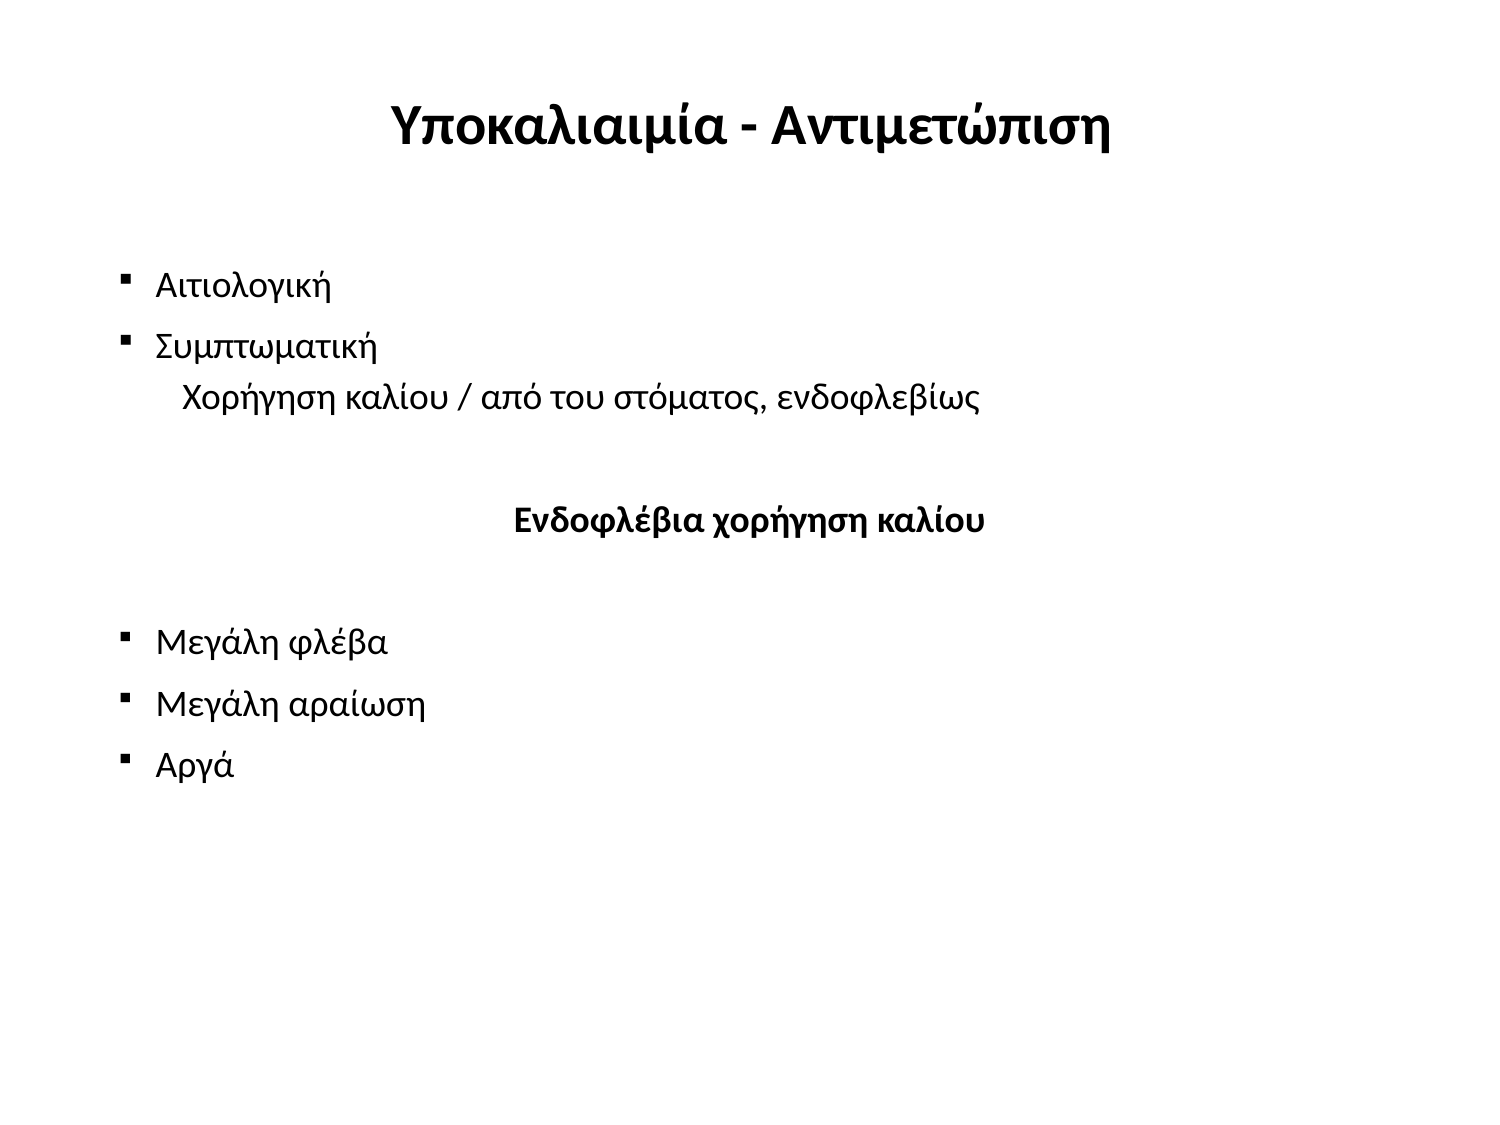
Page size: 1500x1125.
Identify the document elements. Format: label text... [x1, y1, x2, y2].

title Υποκαλιαιμία - Αντιμετώπιση [76, 58, 1427, 193]
list Αιτιολογική Συμπτωματική Χορήγηση καλίου / από του στόματος, ενδοφλεβίως Ενδοφλέβια χορήγηση καλίου Μεγάλη φλέβα Μεγάλη αραίωση Αργά [103, 257, 1397, 817]
